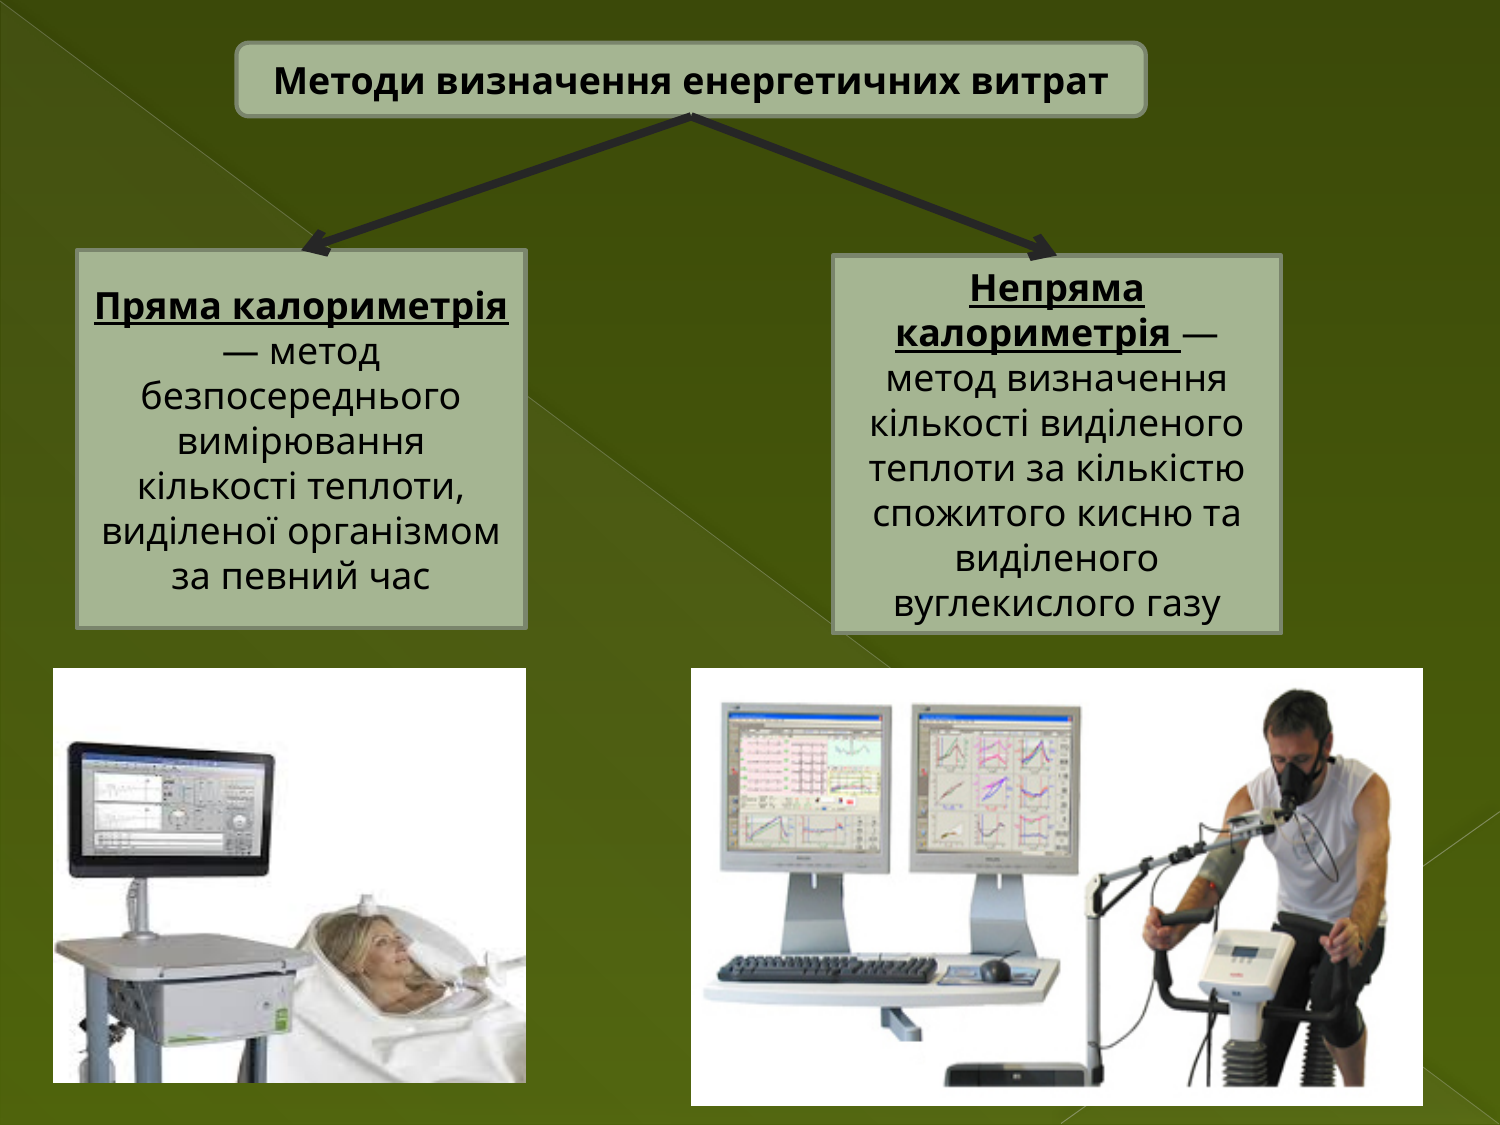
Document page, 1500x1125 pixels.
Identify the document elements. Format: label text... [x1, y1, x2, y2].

text_box Методи визначення енергетичних витрат [234, 40, 1148, 119]
text_box Непряма калориметрія — метод визначення кількості виділеного теплоти за кількістю спожитого кисню та виділеного вуглекислого газу [831, 253, 1283, 635]
picture [690, 668, 1423, 1107]
picture [52, 668, 526, 1083]
text_box Пряма калориметрія — метод безпосереднього вимірювання кількості теплоти, виділеної організмом за певний час [75, 248, 528, 630]
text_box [690, 116, 1058, 256]
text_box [300, 116, 683, 251]
list [29, 18, 1471, 1095]
